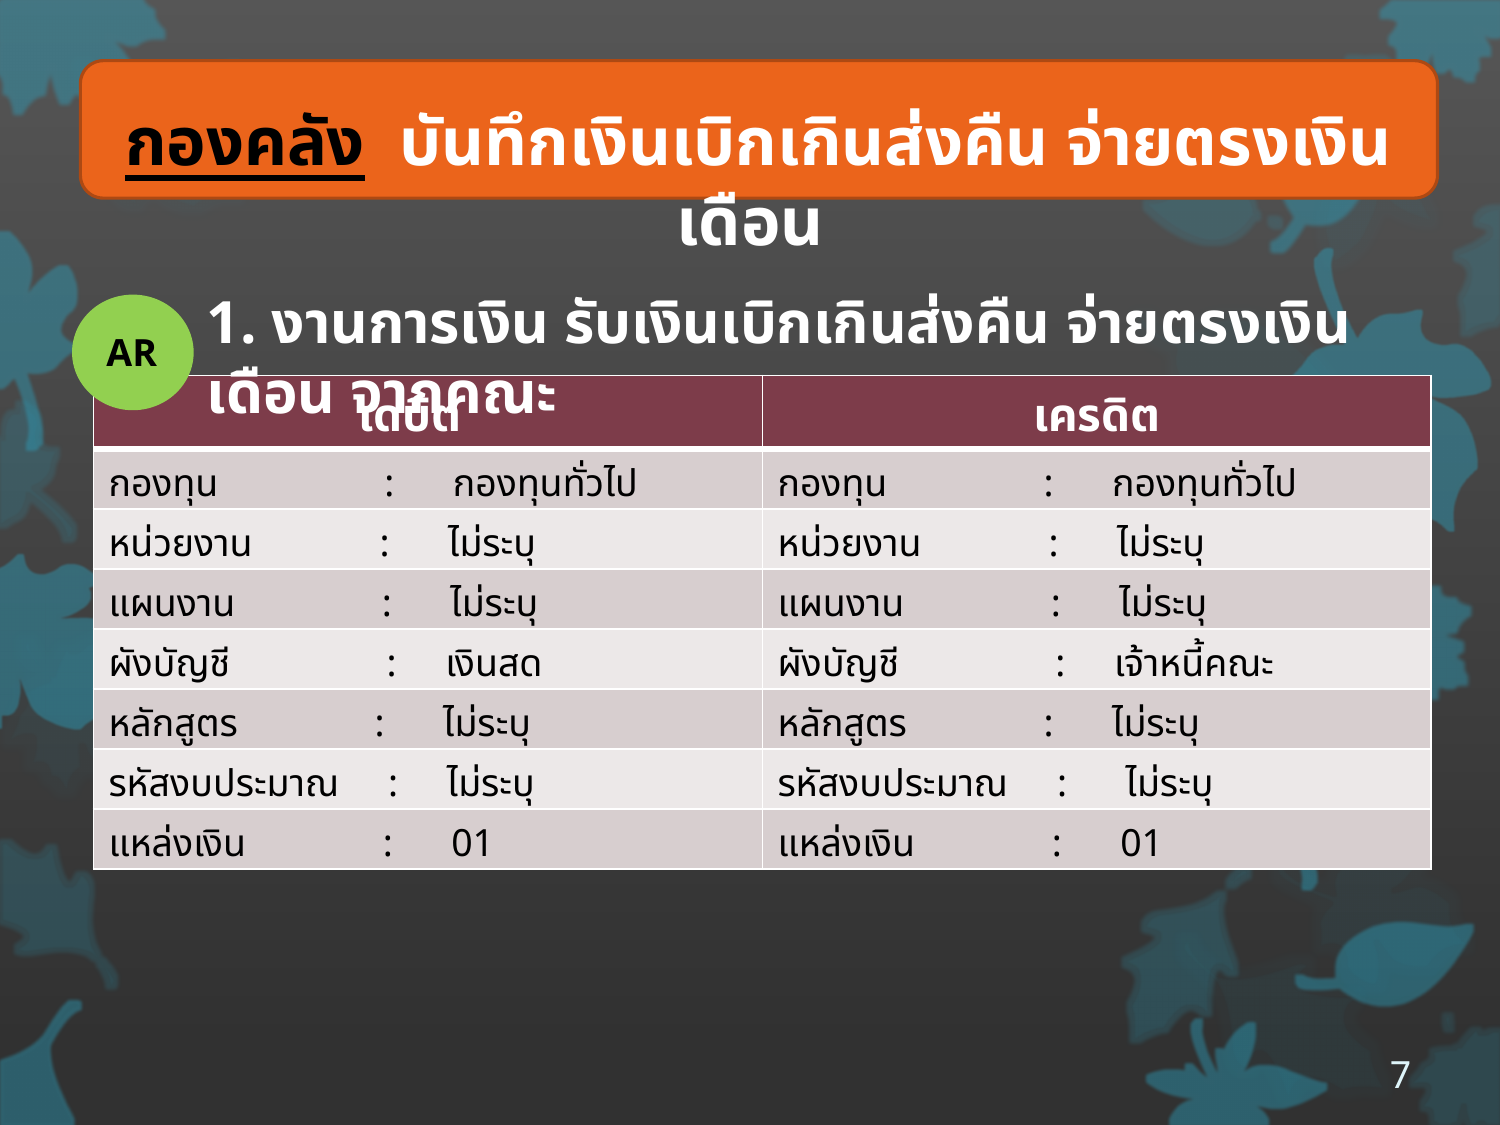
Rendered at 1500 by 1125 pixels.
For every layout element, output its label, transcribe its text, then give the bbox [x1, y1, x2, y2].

table_cell หลักสูตร : ไม่ระบุ [94, 690, 762, 748]
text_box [73, 295, 193, 410]
table_cell ผังบัญชี : เงินสด [94, 630, 762, 688]
table_cell แผนงาน : ไม่ระบุ [763, 570, 1430, 628]
table_cell แหล่งเงิน : 01 [763, 810, 1430, 868]
table_cell หลักสูตร : ไม่ระบุ [763, 690, 1430, 748]
table_header เดบิต [94, 418, 762, 446]
table_cell แผนงาน : ไม่ระบุ [94, 570, 762, 628]
table_cell ผังบัญชี : เจ้าหนี้คณะ [763, 630, 1430, 688]
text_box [79, 60, 1438, 199]
table_cell รหัสงบประมาณ : ไม่ระบุ [763, 750, 1430, 808]
table_cell รหัสงบประมาณ : ไม่ระบุ [94, 750, 762, 808]
table_header เครดิต [763, 376, 1430, 446]
table_cell หน่วยงาน : ไม่ระบุ [763, 510, 1430, 568]
table_cell กองทุน : กองทุนทั่วไป [763, 452, 1430, 508]
table_cell หน่วยงาน : ไม่ระบุ [94, 510, 762, 568]
slide_number 7 [1374, 1050, 1475, 1110]
table_cell แหล่งเงิน : 01 [94, 810, 762, 868]
table_cell กองทุน : กองทุนทั่วไป [94, 452, 762, 508]
text_box 1. งานการเงิน รับเงินเบิกเกินส่งคืน จ่ายตรงเงินเดือน จากคณะ [192, 277, 1400, 433]
